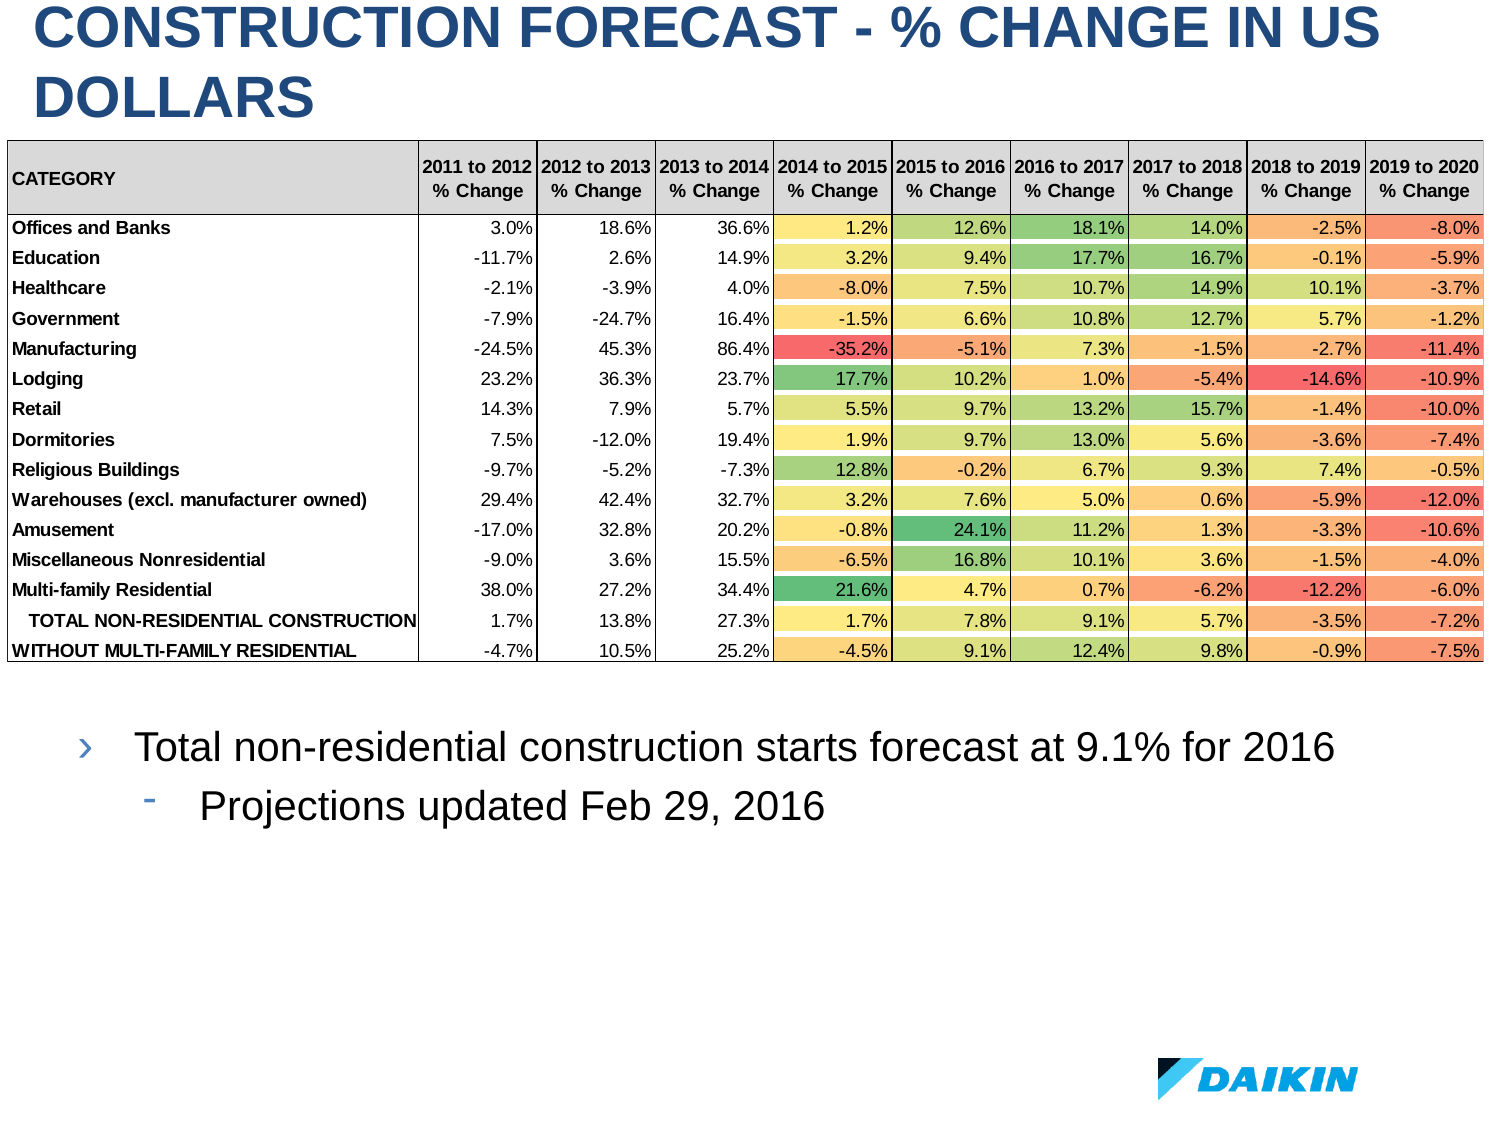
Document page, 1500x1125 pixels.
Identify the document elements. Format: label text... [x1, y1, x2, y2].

picture [1158, 1058, 1358, 1100]
title Construction Forecast - % Change in US Dollars [0, 24, 1500, 93]
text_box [7, 140, 1485, 663]
list Total non-residential construction starts forecast at 9.1% for 2016 Projections updated Feb 29, 2016 [62, 712, 1413, 905]
